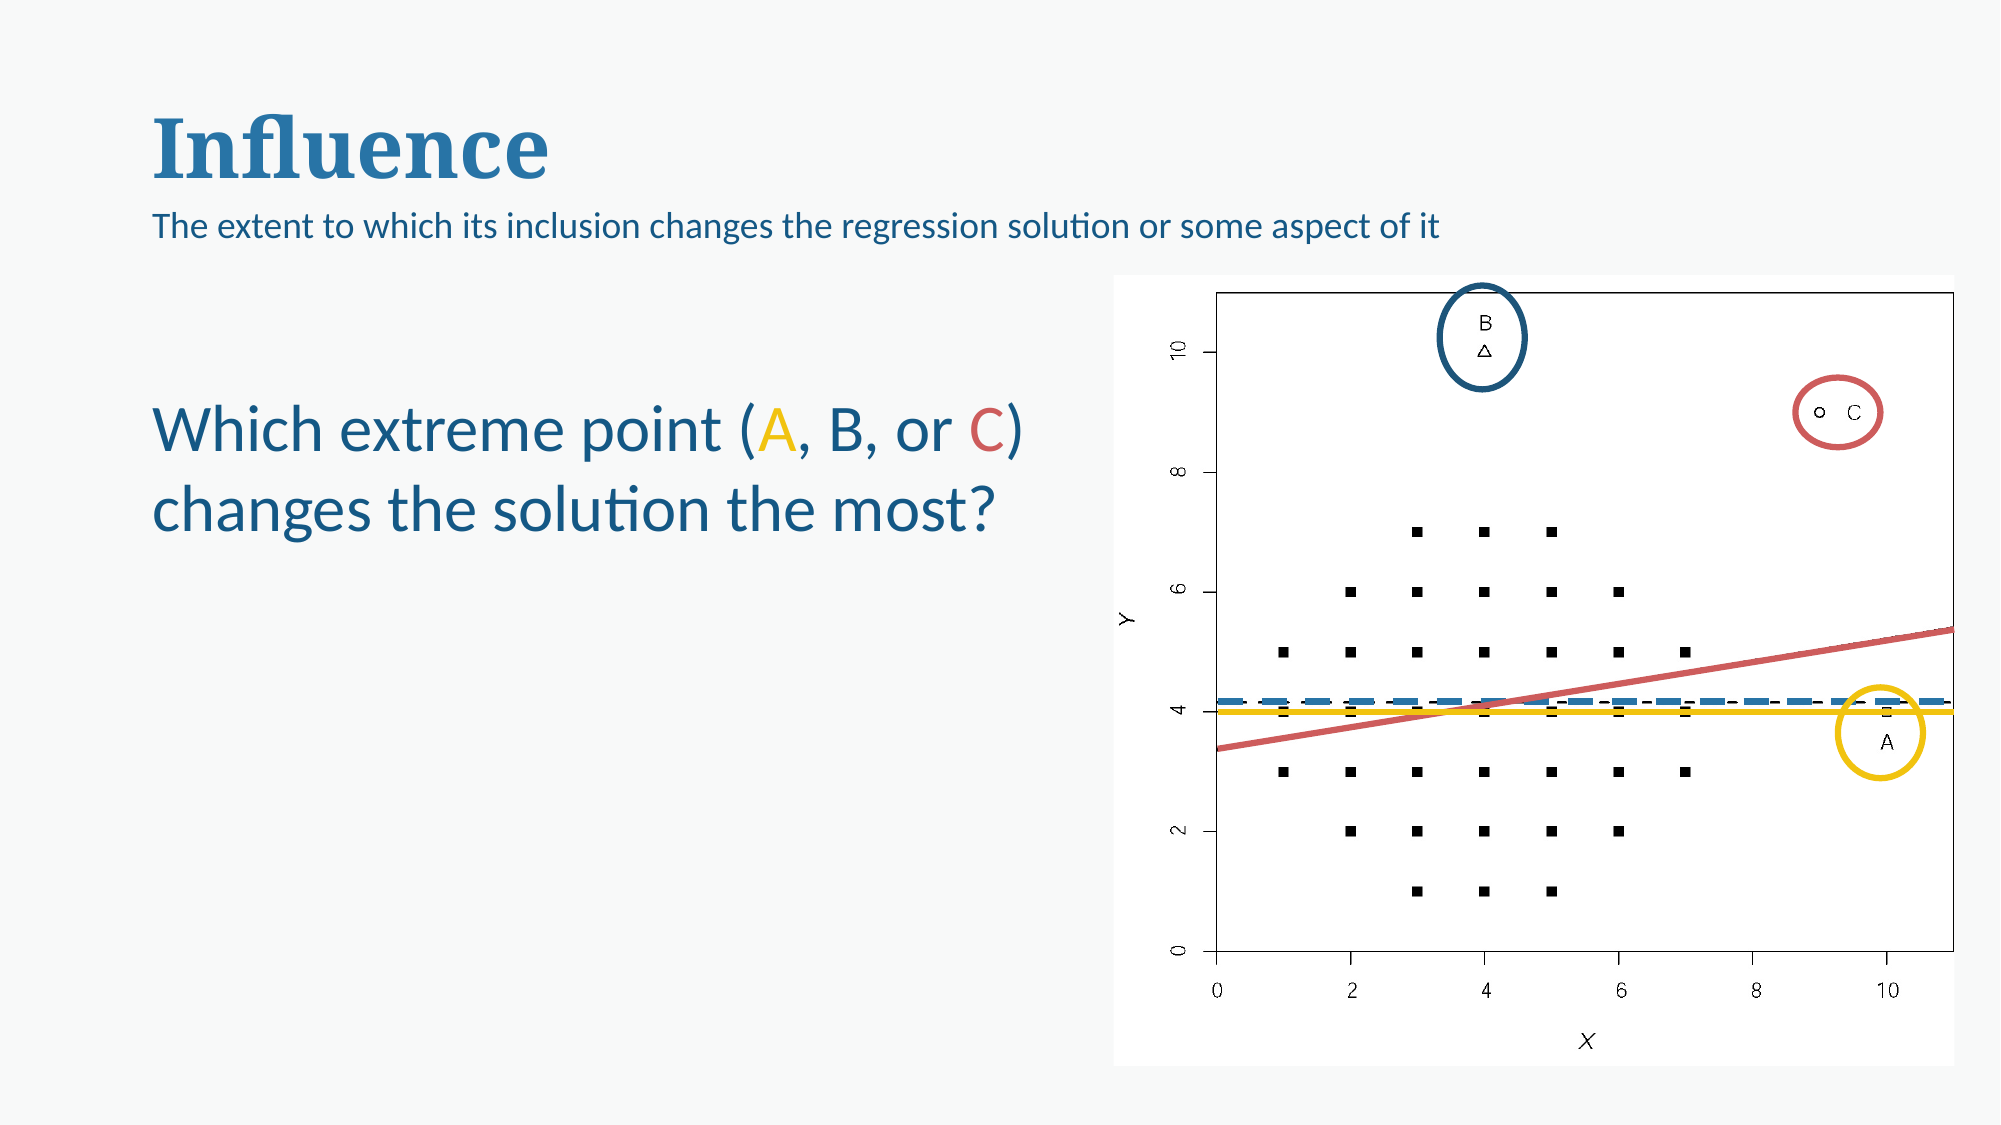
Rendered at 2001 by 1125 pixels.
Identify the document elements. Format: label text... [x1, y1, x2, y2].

text_box The extent to which its inclusion changes the regression solution or some aspect of it [137, 193, 1808, 253]
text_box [1217, 713, 1955, 749]
text_box Which extreme point (A, B, or C) changes the solution the most? [137, 377, 1047, 553]
title Influence [137, 59, 1808, 193]
picture [1113, 275, 1955, 1066]
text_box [1217, 629, 1955, 712]
